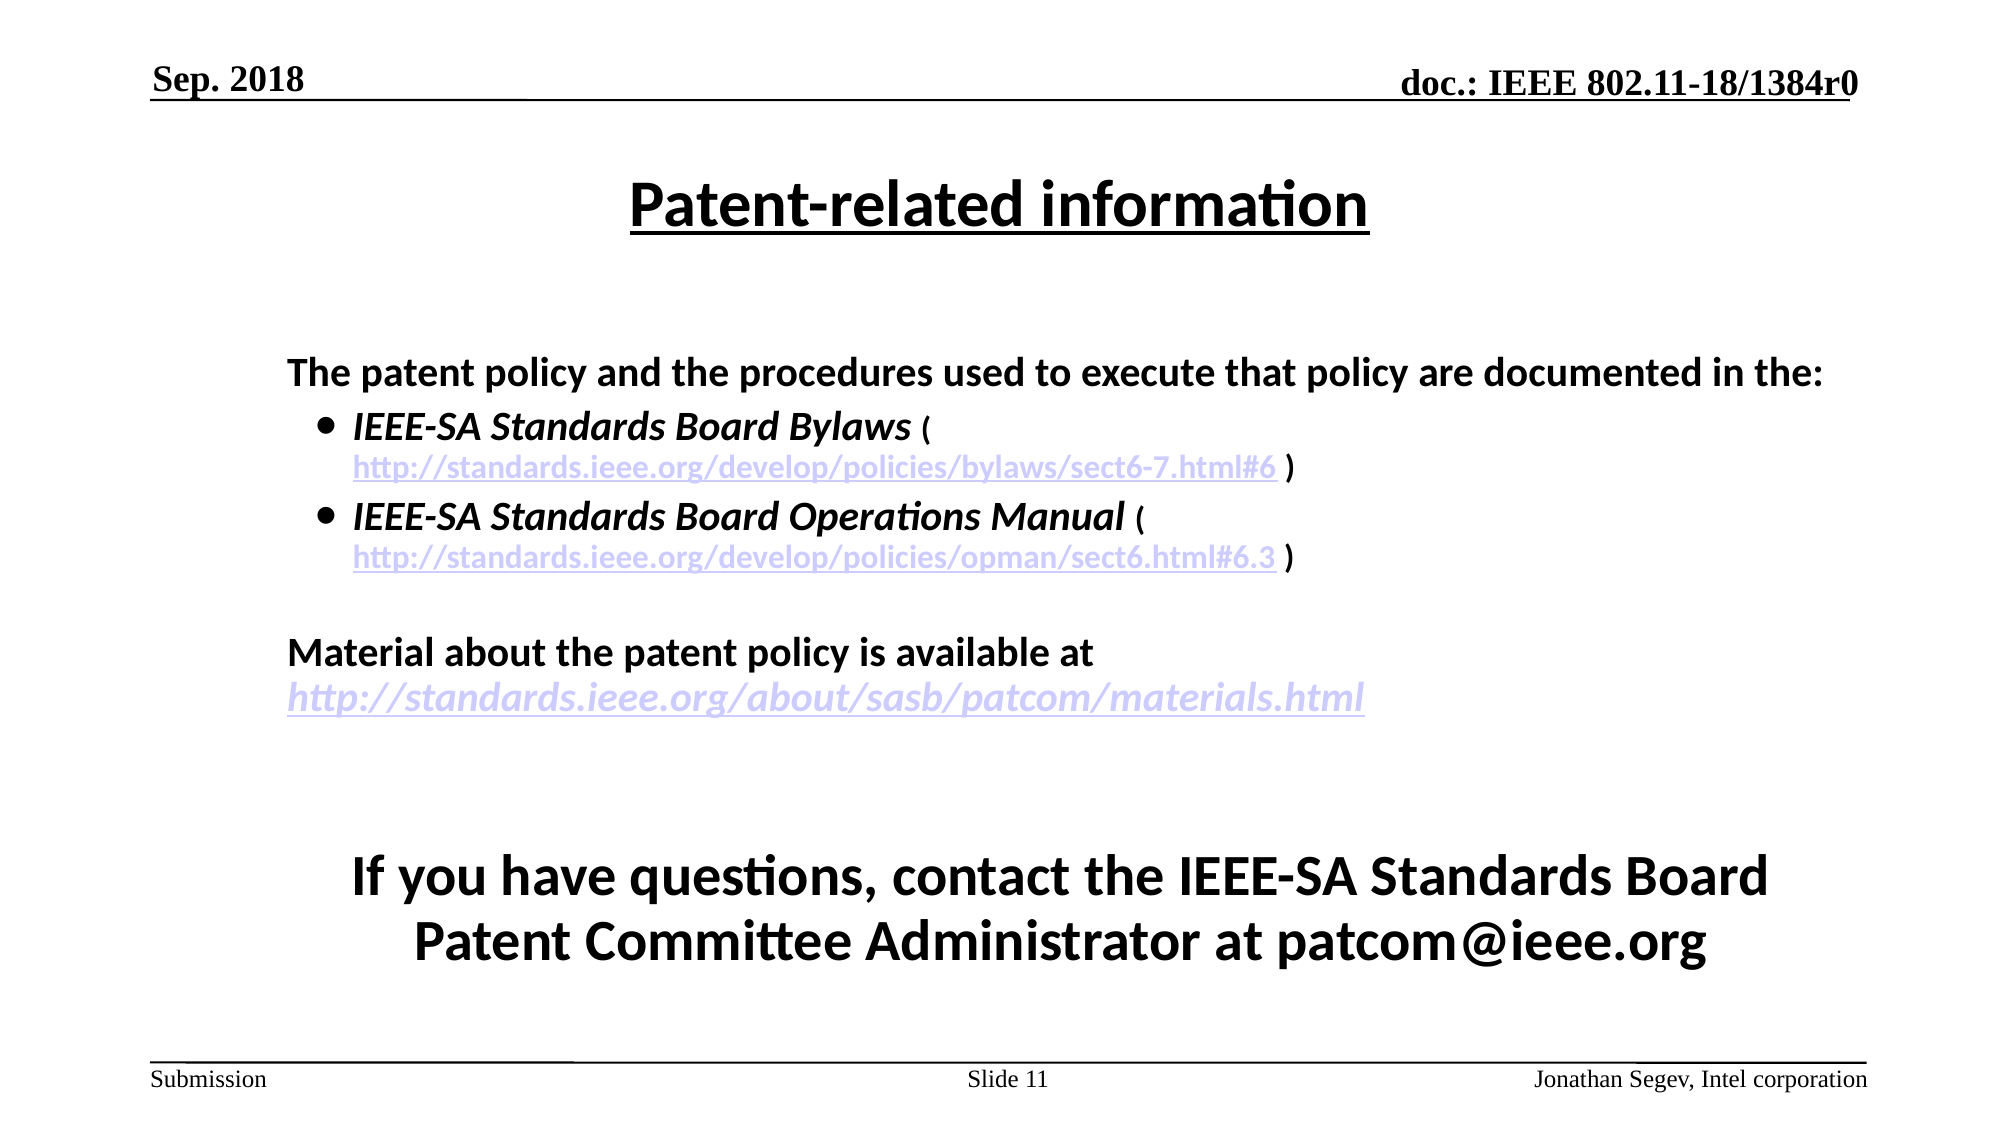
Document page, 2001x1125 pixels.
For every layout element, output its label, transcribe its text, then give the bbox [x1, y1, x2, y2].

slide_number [152, 54, 563, 100]
title Patent-related information [149, 112, 1850, 288]
slide_number Slide 11 [950, 1061, 1067, 1123]
footer Jonathan Segev, Intel corporation [1171, 1061, 1869, 1093]
list The patent policy and the procedures used to execute that policy are documented in the: IEEE-SA Standards Board Bylaws (http://standards.ieee.org/develop/policies/bylaws/sect6-7.html#6 ) IEEE-SA Standards Board Operations Manual (http://standards.ieee.org/develop/policies/opman/sect6.html#6.3 ) Material about the patent policy is available at http://standards.ieee.org/about/sasb/patcom/materials.html If you have questions, contact the IEEE-SA Standards Board Patent Committee Administrator at patcom@ieee.org [149, 324, 1850, 1000]
